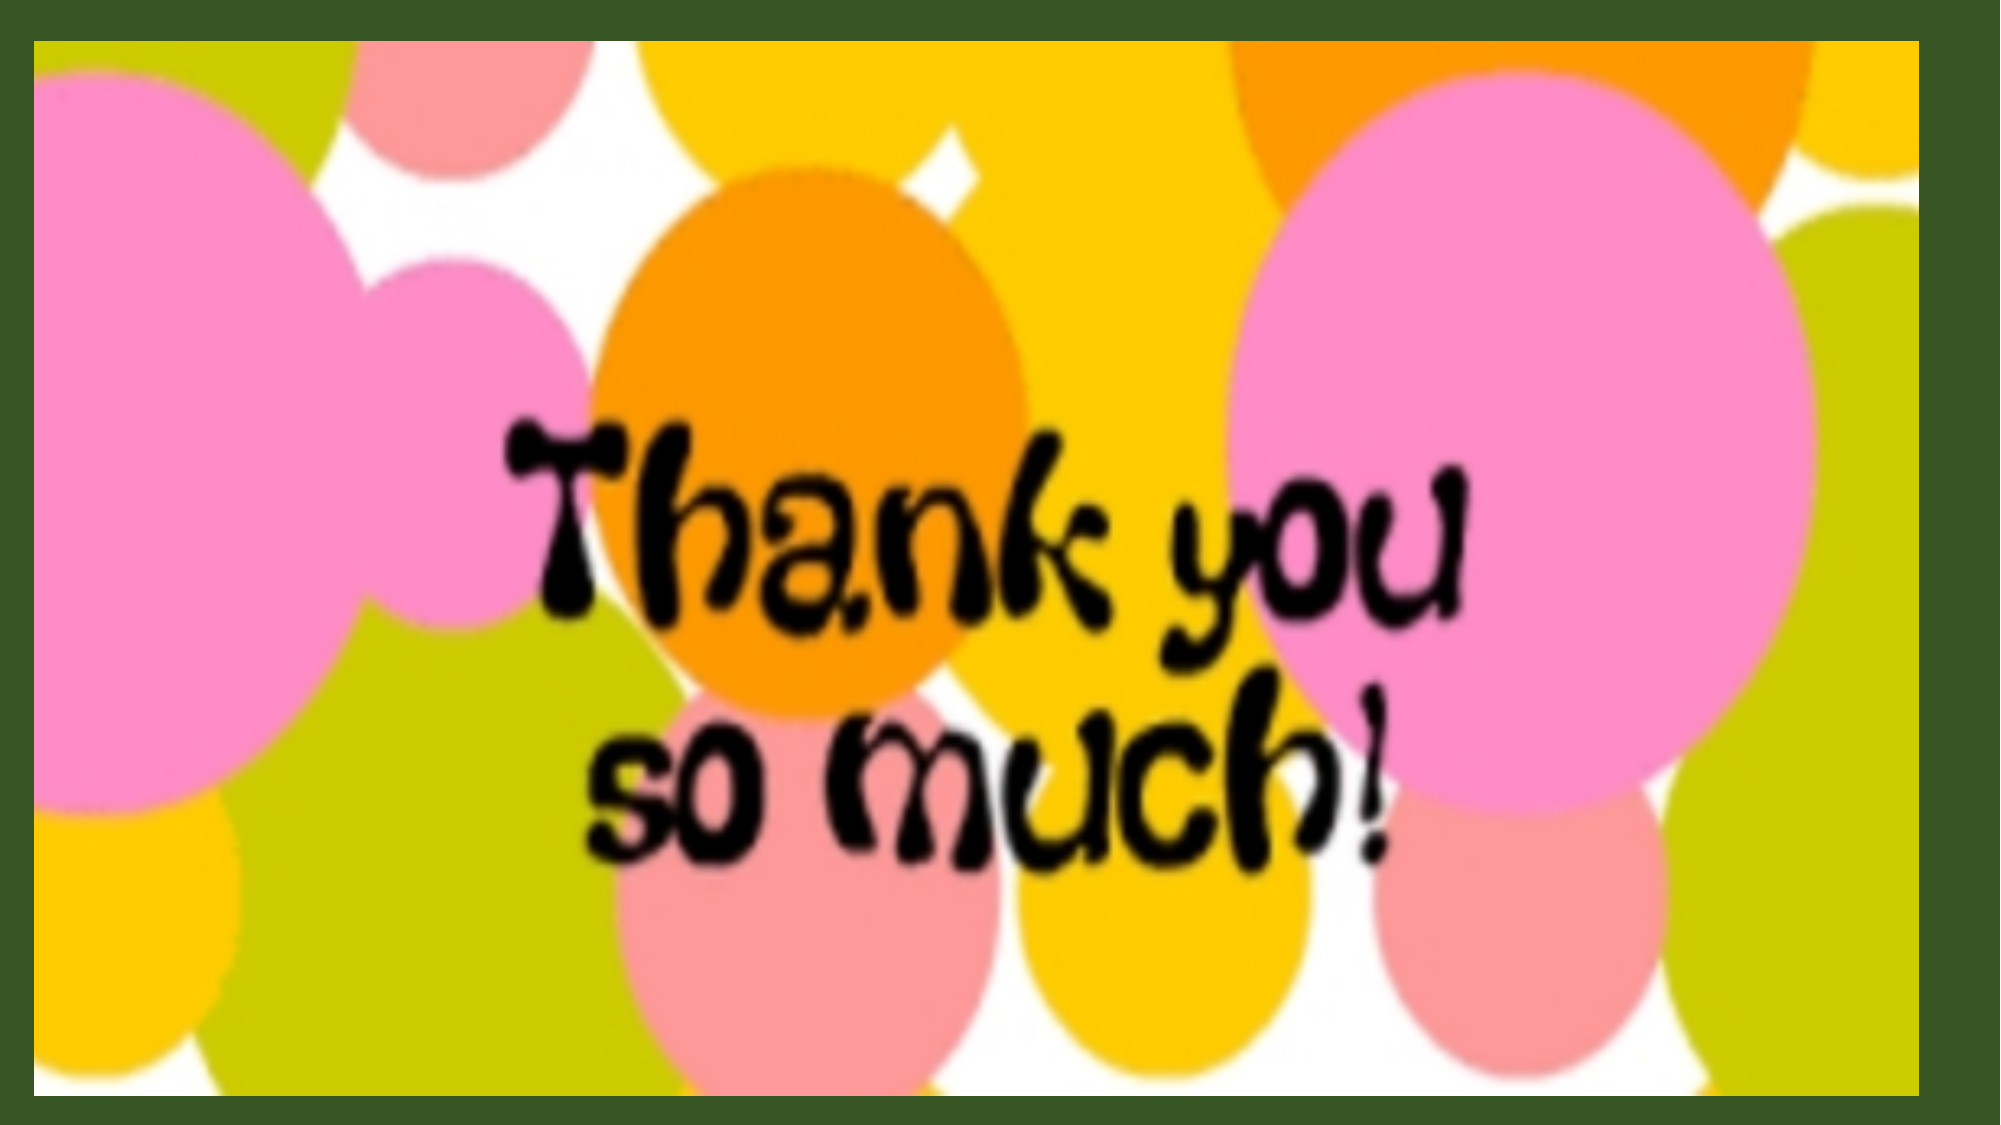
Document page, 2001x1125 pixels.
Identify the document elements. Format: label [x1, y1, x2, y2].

picture [34, 41, 1919, 1096]
